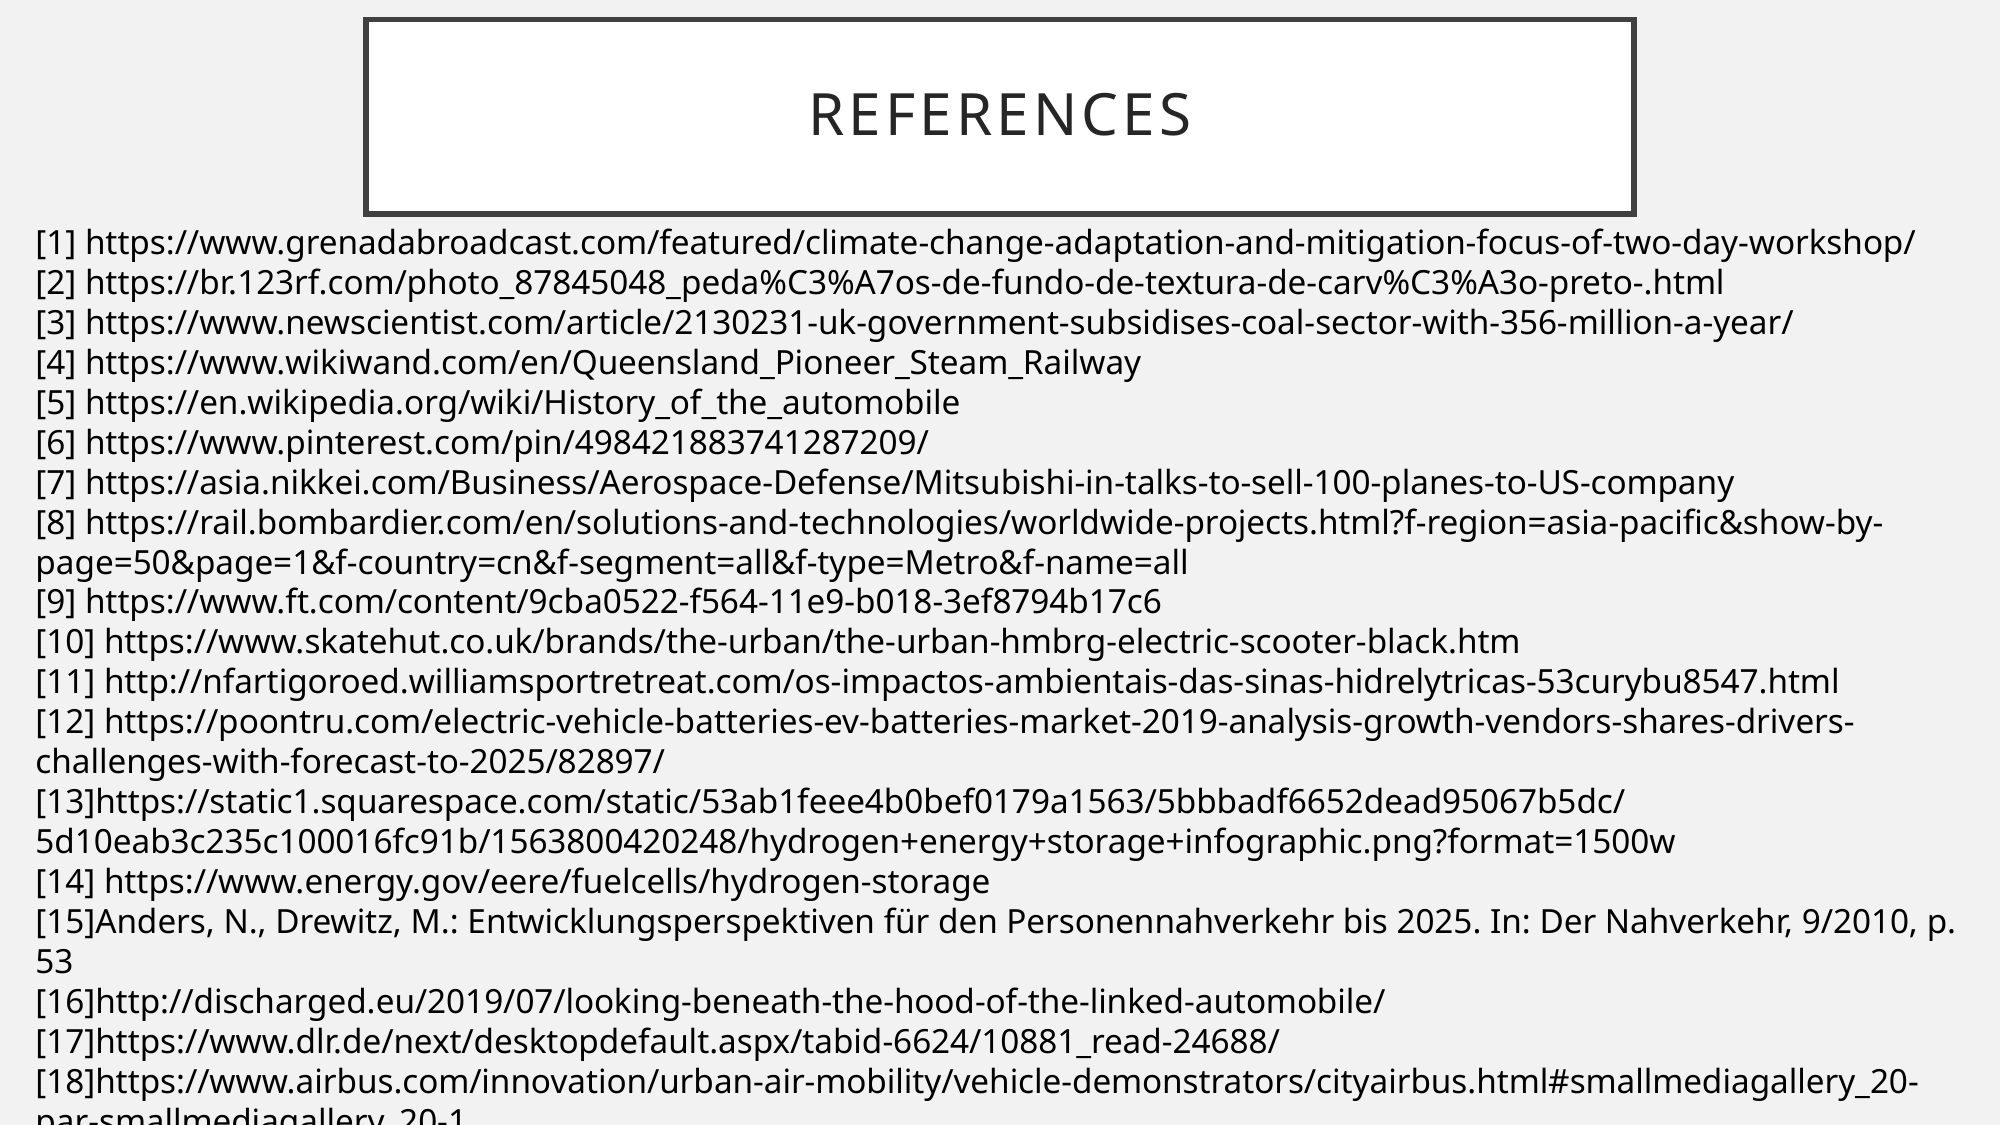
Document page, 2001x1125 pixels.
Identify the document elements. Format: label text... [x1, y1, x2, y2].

text_box [1] https://www.grenadabroadcast.com/featured/climate-change-adaptation-and-mitigation-focus-of-two-day-workshop/ [2] https://br.123rf.com/photo_87845048_peda%C3%A7os-de-fundo-de-textura-de-carv%C3%A3o-preto-.html [3] https://www.newscientist.com/article/2130231-uk-government-subsidises-coal-sector-with-356-million-a-year/ [4] https://www.wikiwand.com/en/Queensland_Pioneer_Steam_Railway [5] https://en.wikipedia.org/wiki/History_of_the_automobile [6] https://www.pinterest.com/pin/498421883741287209/ [7] https://asia.nikkei.com/Business/Aerospace-Defense/Mitsubishi-in-talks-to-sell-100-planes-to-US-company [8] https://rail.bombardier.com/en/solutions-and-technologies/worldwide-projects.html?f-region=asia-pacific&show-by-page=50&page=1&f-country=cn&f-segment=all&f-type=Metro&f-name=all [9] https://www.ft.com/content/9cba0522-f564-11e9-b018-3ef8794b17c6 [10] https://www.skatehut.co.uk/brands/the-urban/the-urban-hmbrg-electric-scooter-black.htm [11] http://nfartigoroed.williamsportretreat.com/os-impactos-ambientais-das-sinas-hidrelytricas-53curybu8547.html [12] https://poontru.com/electric-vehicle-batteries-ev-batteries-market-2019-analysis-growth-vendors-shares-drivers-challenges-with-forecast-to-2025/82897/ [13]https://static1.squarespace.com/static/53ab1feee4b0bef0179a1563/5bbbadf6652dead95067b5dc/5d10eab3c235c100016fc91b/1563800420248/hydrogen+energy+storage+infographic.png?format=1500w [14] https://www.energy.gov/eere/fuelcells/hydrogen-storage [15]Anders, N., Drewitz, M.: Entwicklungsperspektiven für den Personennahverkehr bis 2025. In: Der Nahverkehr, 9/2010, p. 53 [16]http://discharged.eu/2019/07/looking-beneath-the-hood-of-the-linked-automobile/ [17]https://www.dlr.de/next/desktopdefault.aspx/tabid-6624/10881_read-24688/ [18]https://www.airbus.com/innovation/urban-air-mobility/vehicle-demonstrators/cityairbus.html#smallmediagallery_20-par-smallmediagallery_20-1 [20, 214, 1980, 1125]
title References [363, 17, 1637, 214]
